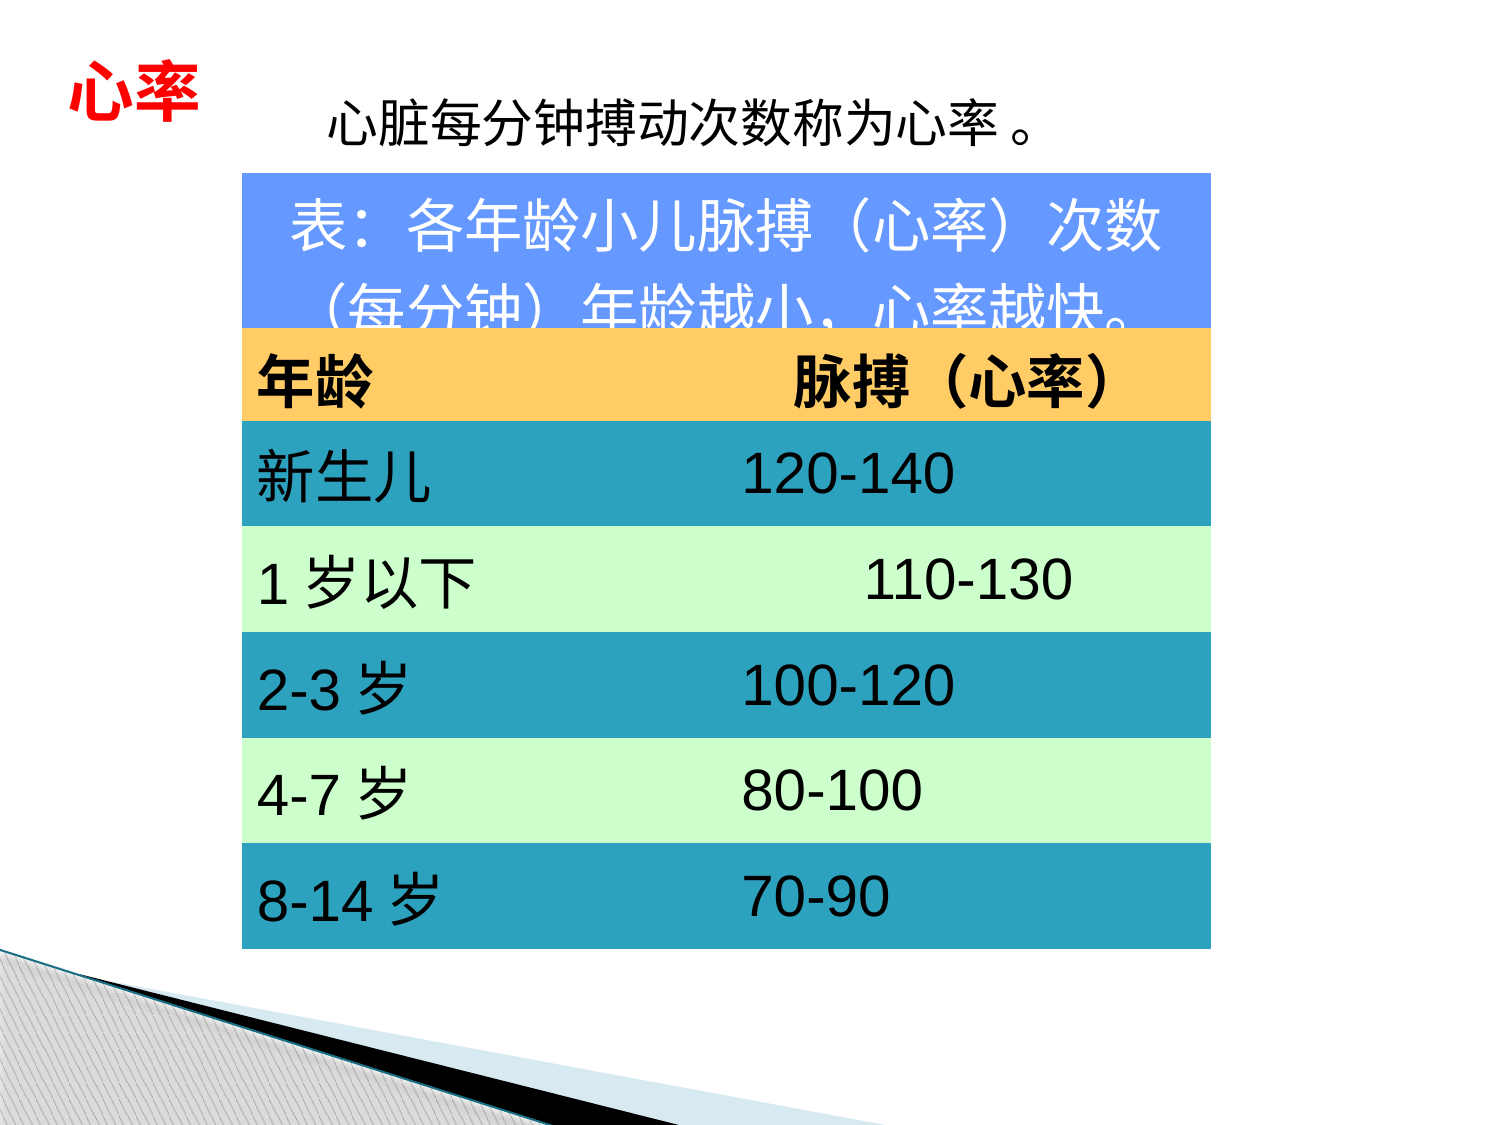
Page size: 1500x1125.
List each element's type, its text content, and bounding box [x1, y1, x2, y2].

table_cell 100-120 [727, 632, 1211, 738]
list 心脏每分钟搏动次数称为心率 。 [289, 90, 1306, 161]
table_cell 1岁以下 [242, 526, 727, 632]
table_cell 脉搏（心率） [727, 328, 1211, 421]
table_cell 8-14岁 [242, 843, 727, 949]
table_cell 4-7岁 [242, 738, 727, 843]
table_cell 80-100 [727, 738, 1211, 843]
table_cell 110-130 [727, 526, 1211, 632]
table_cell 2-3岁 [242, 632, 727, 738]
table_cell 120-140 [727, 421, 1211, 526]
text_box 心率 [53, 42, 361, 138]
table_cell 年龄 [242, 328, 727, 421]
table_cell 新生儿 [242, 421, 727, 526]
table_header 表：各年龄小儿脉搏（心率）次数（每分钟）年龄越小，心率越快。 [242, 173, 1211, 328]
table_cell 70-90 [727, 843, 1211, 949]
